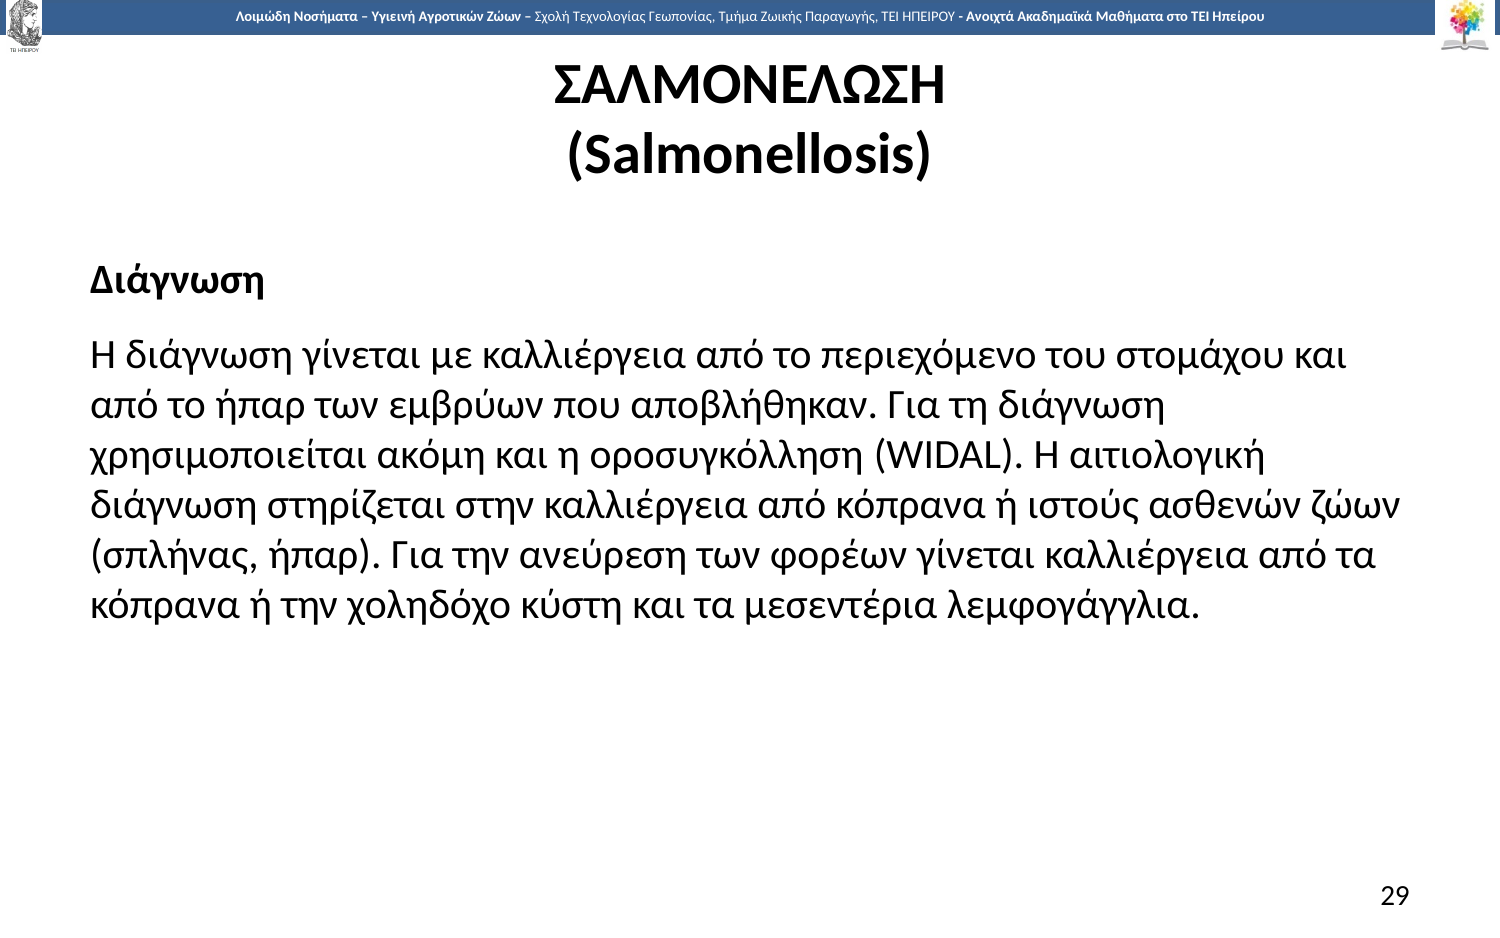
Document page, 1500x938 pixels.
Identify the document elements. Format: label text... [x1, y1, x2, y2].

list Διάγνωση Η διάγνωση γίνεται με καλλιέργεια από το περιεχόμενο του στομάχου και από το ήπαρ των εμβρύων που αποβλήθηκαν. Για τη διάγνωση χρησιμοποιείται ακόμη και η οροσυγκόλληση (WIDAL). Η αιτιολογική διάγνωση στηρίζεται στην καλλιέργεια από κόπρανα ή ιστούς ασθενών ζώων (σπλήνας, ήπαρ). Για την ανεύρεση των φορέων γίνεται καλλιέργεια από τα κόπρανα ή την χοληδόχο κύστη και τα μεσεντέρια λεμφογάγγλια. [75, 244, 1425, 838]
title ΣΑΛΜΟΝΕΛΩΣΗ (Salmonellosis) [75, 37, 1425, 194]
picture [1435, 0, 1495, 52]
picture [6, 0, 42, 54]
slide_number 29 [1074, 868, 1425, 919]
